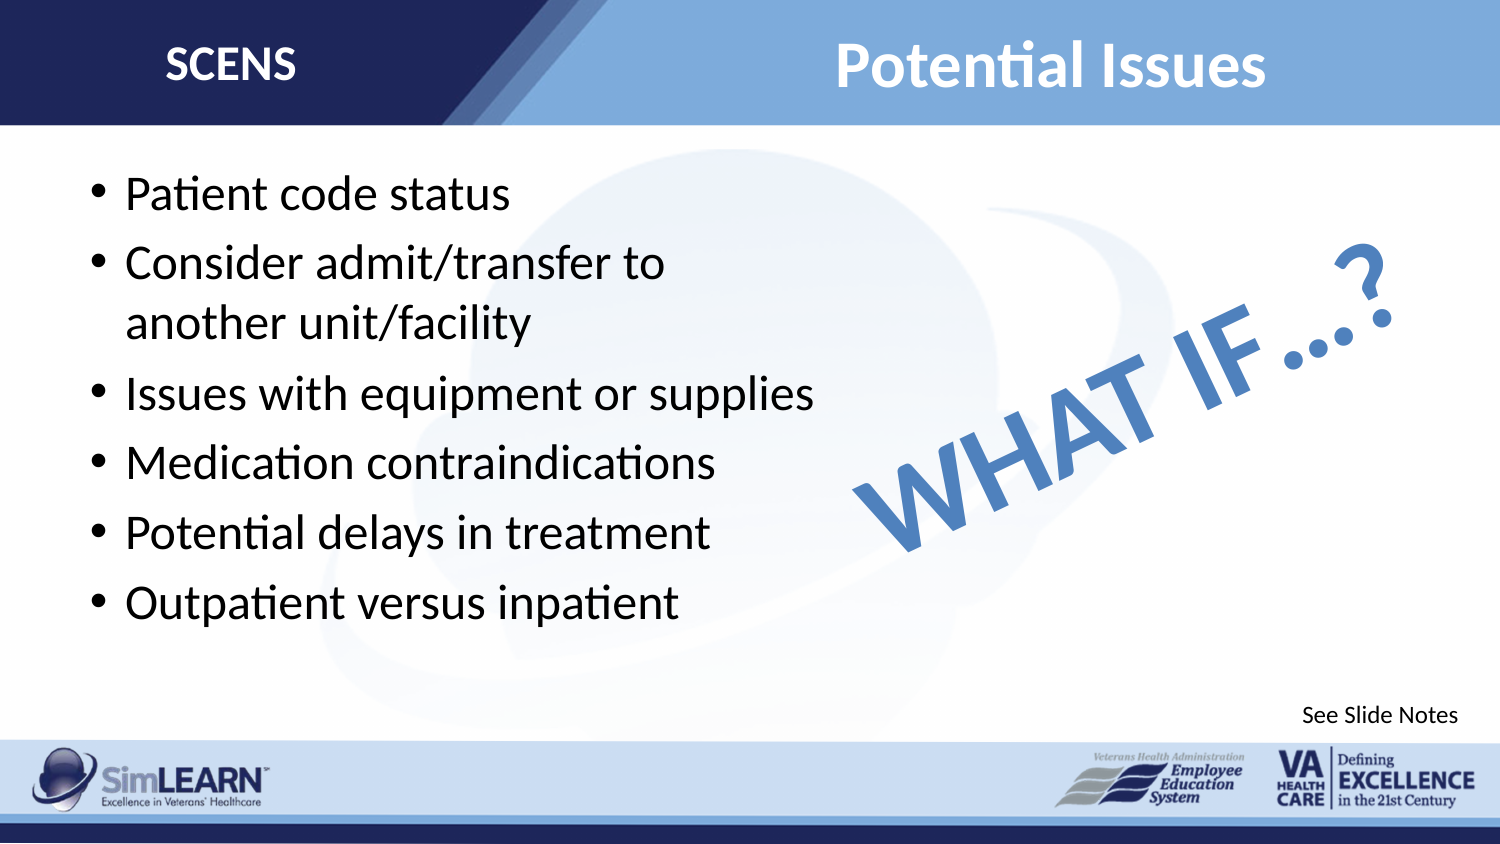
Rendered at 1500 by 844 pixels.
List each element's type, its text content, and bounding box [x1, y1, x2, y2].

text_box SCENS [0, 0, 463, 122]
picture [0, 0, 1500, 844]
text_box What if…? [815, 185, 1443, 600]
list Patient code status Consider admit/transfer to another unit/facility Issues with equipment or supplies Medication contraindications Potential delays in treatment Outpatient versus inpatient [75, 152, 838, 710]
text_box See Slide Notes [1287, 691, 1488, 736]
title Potential Issues [611, 0, 1500, 123]
